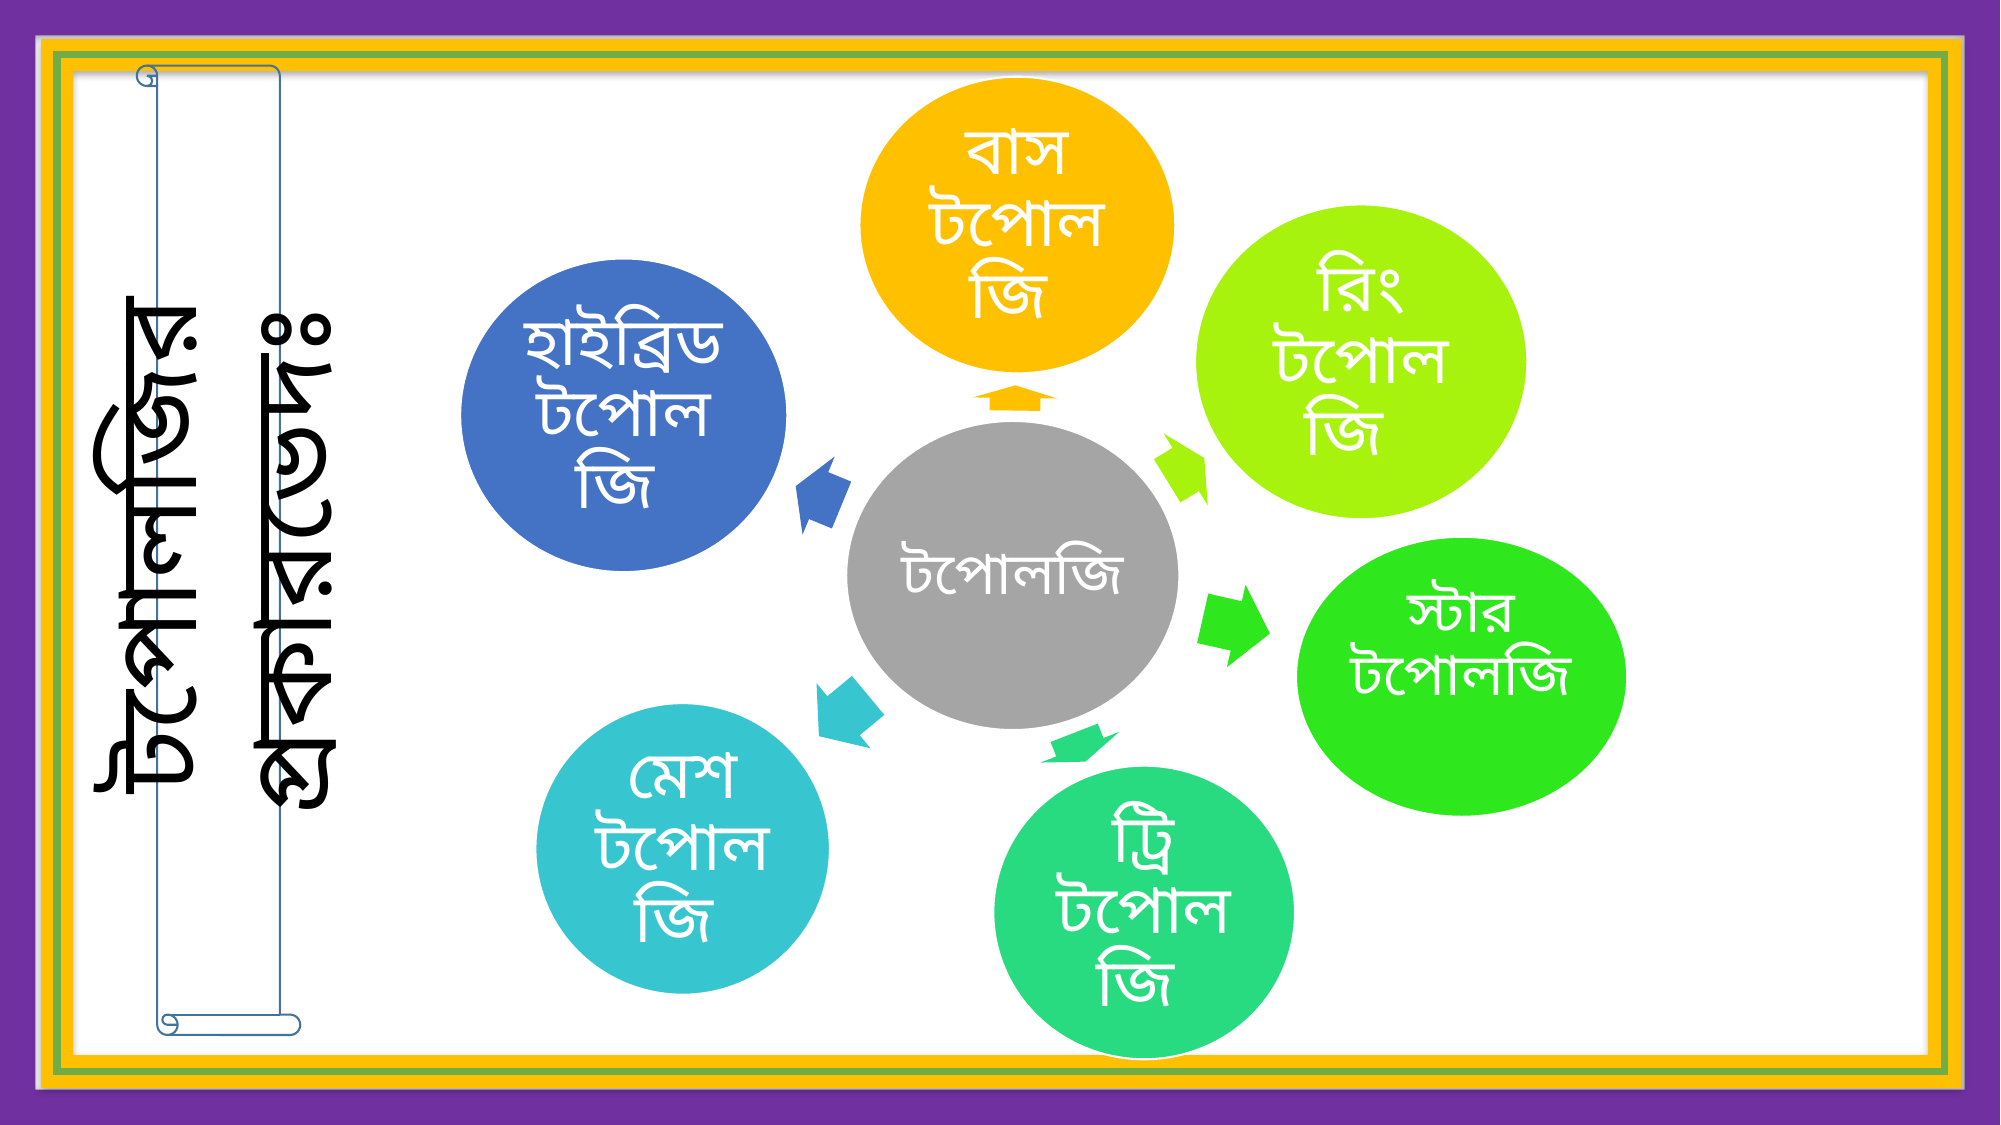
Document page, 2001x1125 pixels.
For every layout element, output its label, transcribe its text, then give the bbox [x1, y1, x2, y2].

text_box [0, 0, 2000, 1125]
text_box [46, 44, 1955, 1082]
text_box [358, 99, 1670, 1046]
text_box টপোলজির প্রকারভেদঃ [135, 64, 302, 1037]
